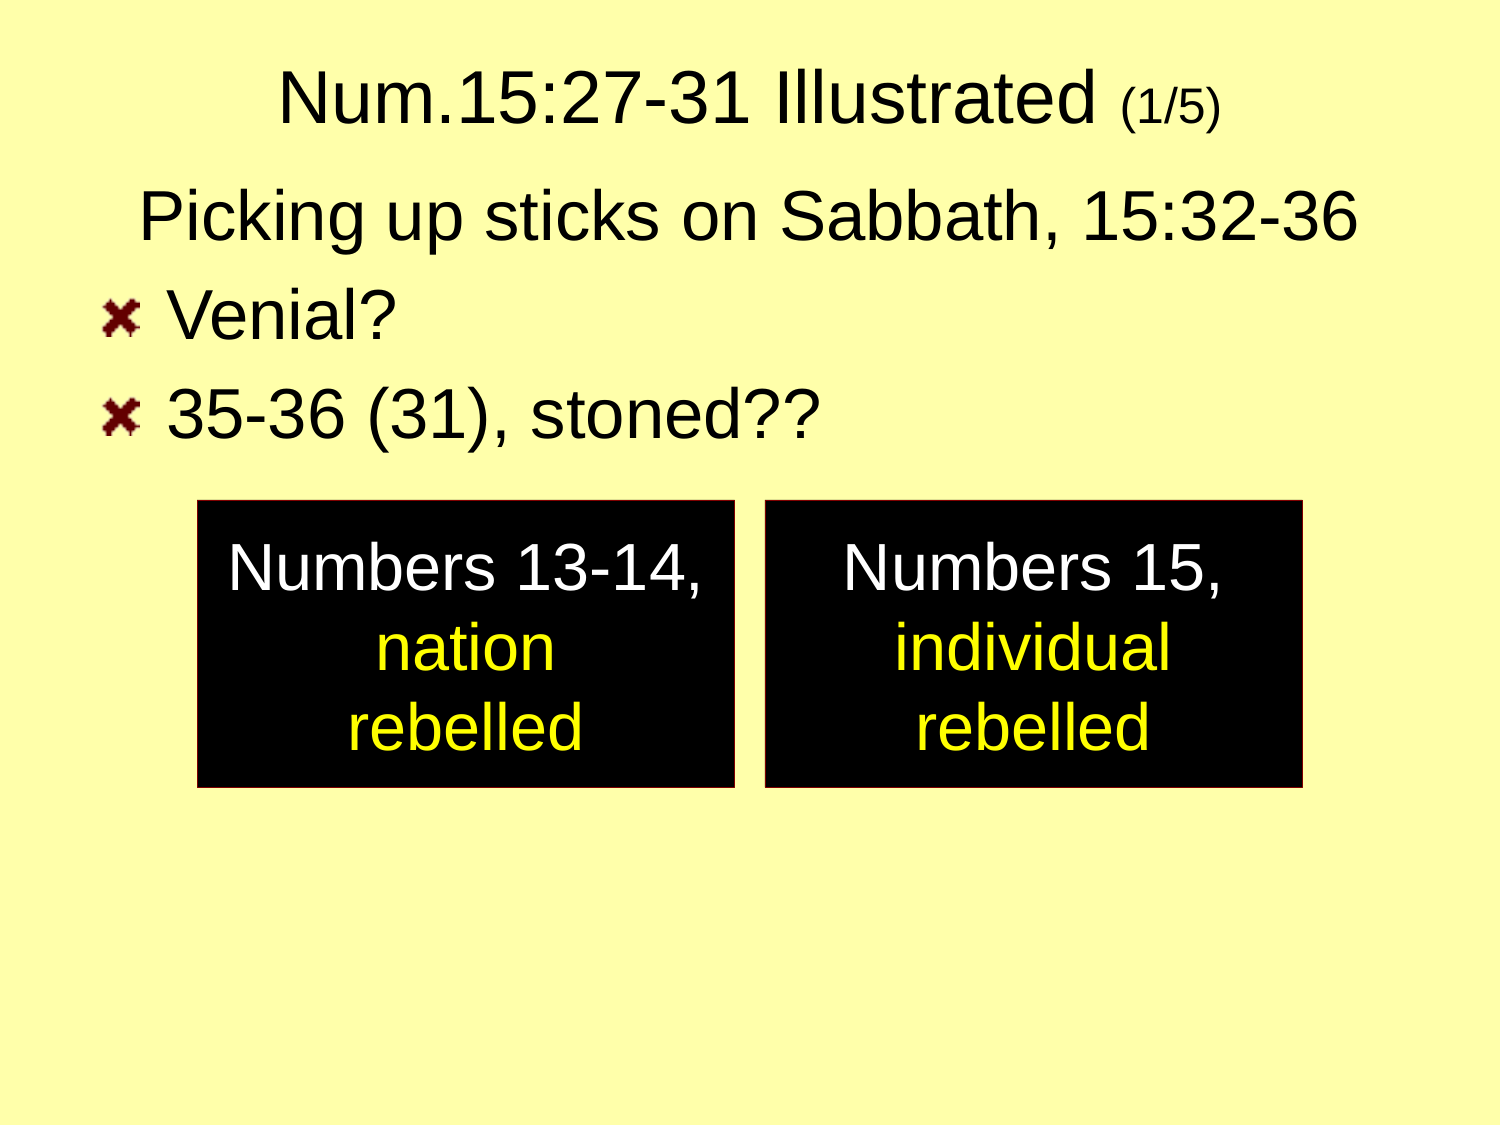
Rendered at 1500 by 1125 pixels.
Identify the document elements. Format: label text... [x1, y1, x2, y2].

text_box Numbers 13-14, nation rebelled [195, 498, 737, 789]
picture [90, 286, 140, 337]
picture [90, 385, 140, 436]
list Picking up sticks on Sabbath, 15:32-36 Venial? 35-36 (31), stoned?? [75, 162, 1425, 1088]
text_box Numbers 15, individual rebelled [763, 498, 1304, 789]
title Num.15:27-31 Illustrated (1/5) [75, 0, 1425, 162]
